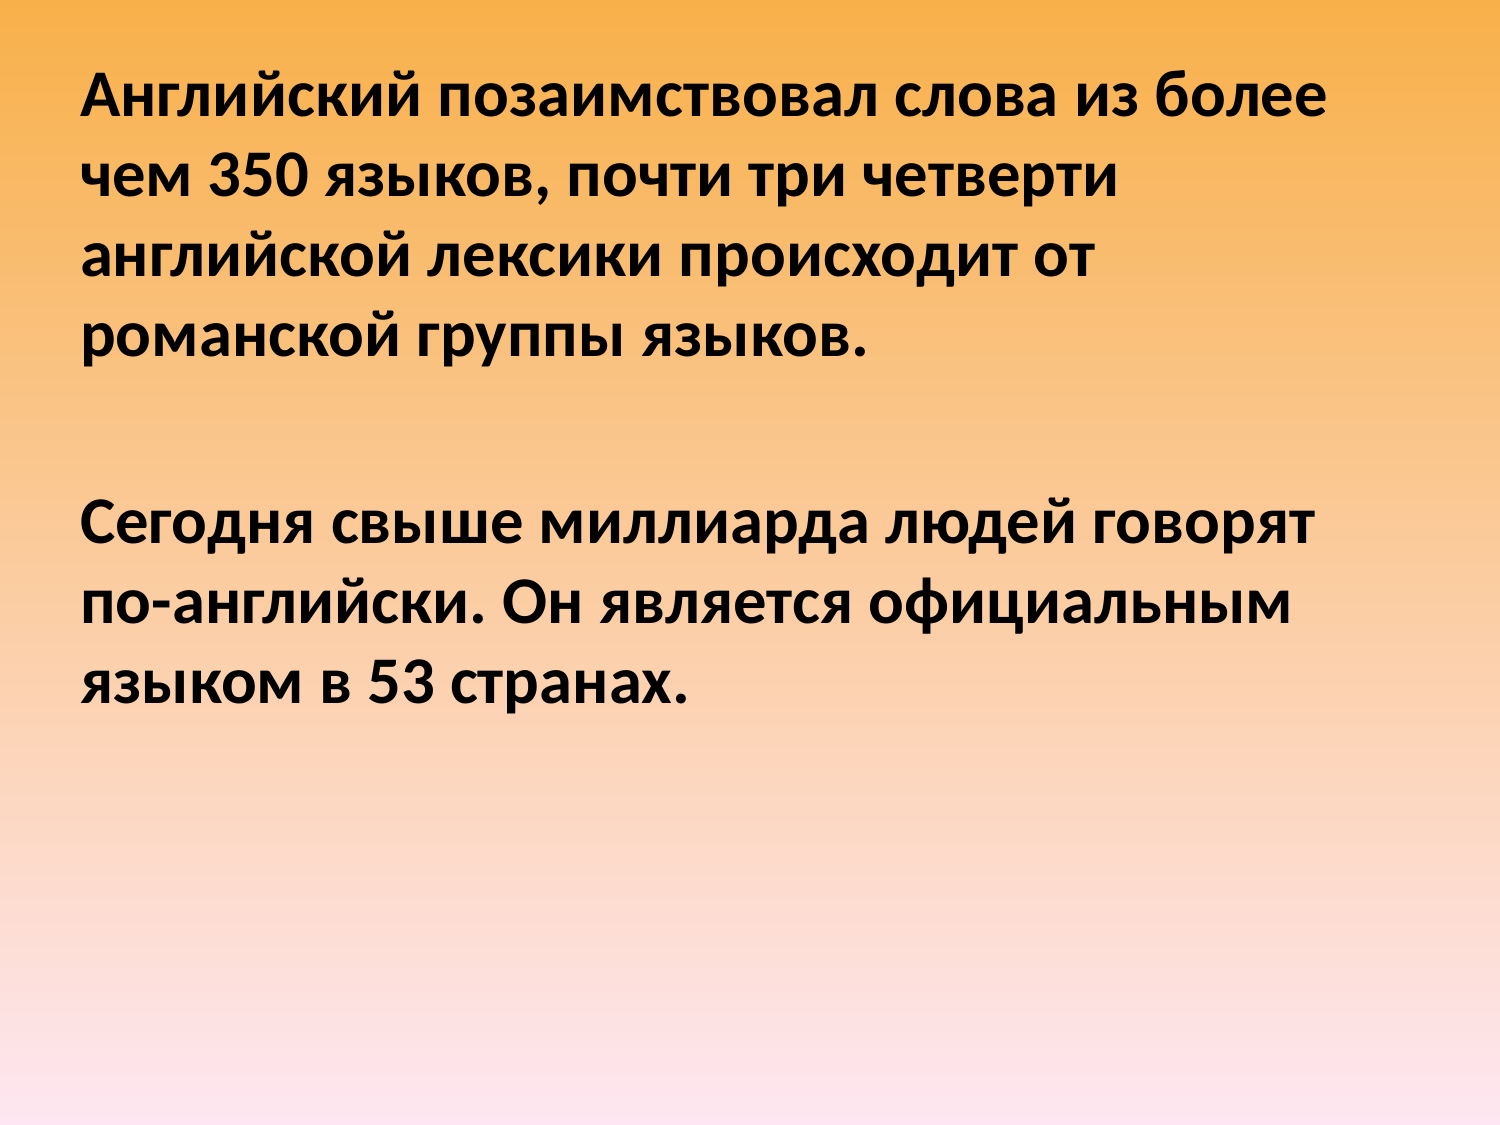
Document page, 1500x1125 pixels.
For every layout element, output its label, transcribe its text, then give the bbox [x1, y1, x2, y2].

list Английский позаимствовал слова из более чем 350 языков, почти три четверти английской лексики происходит от романской группы языков. Сегодня свыше миллиарда людей говорят по-английски. Он является официальным языком в 53 странах. [64, 42, 1415, 1017]
